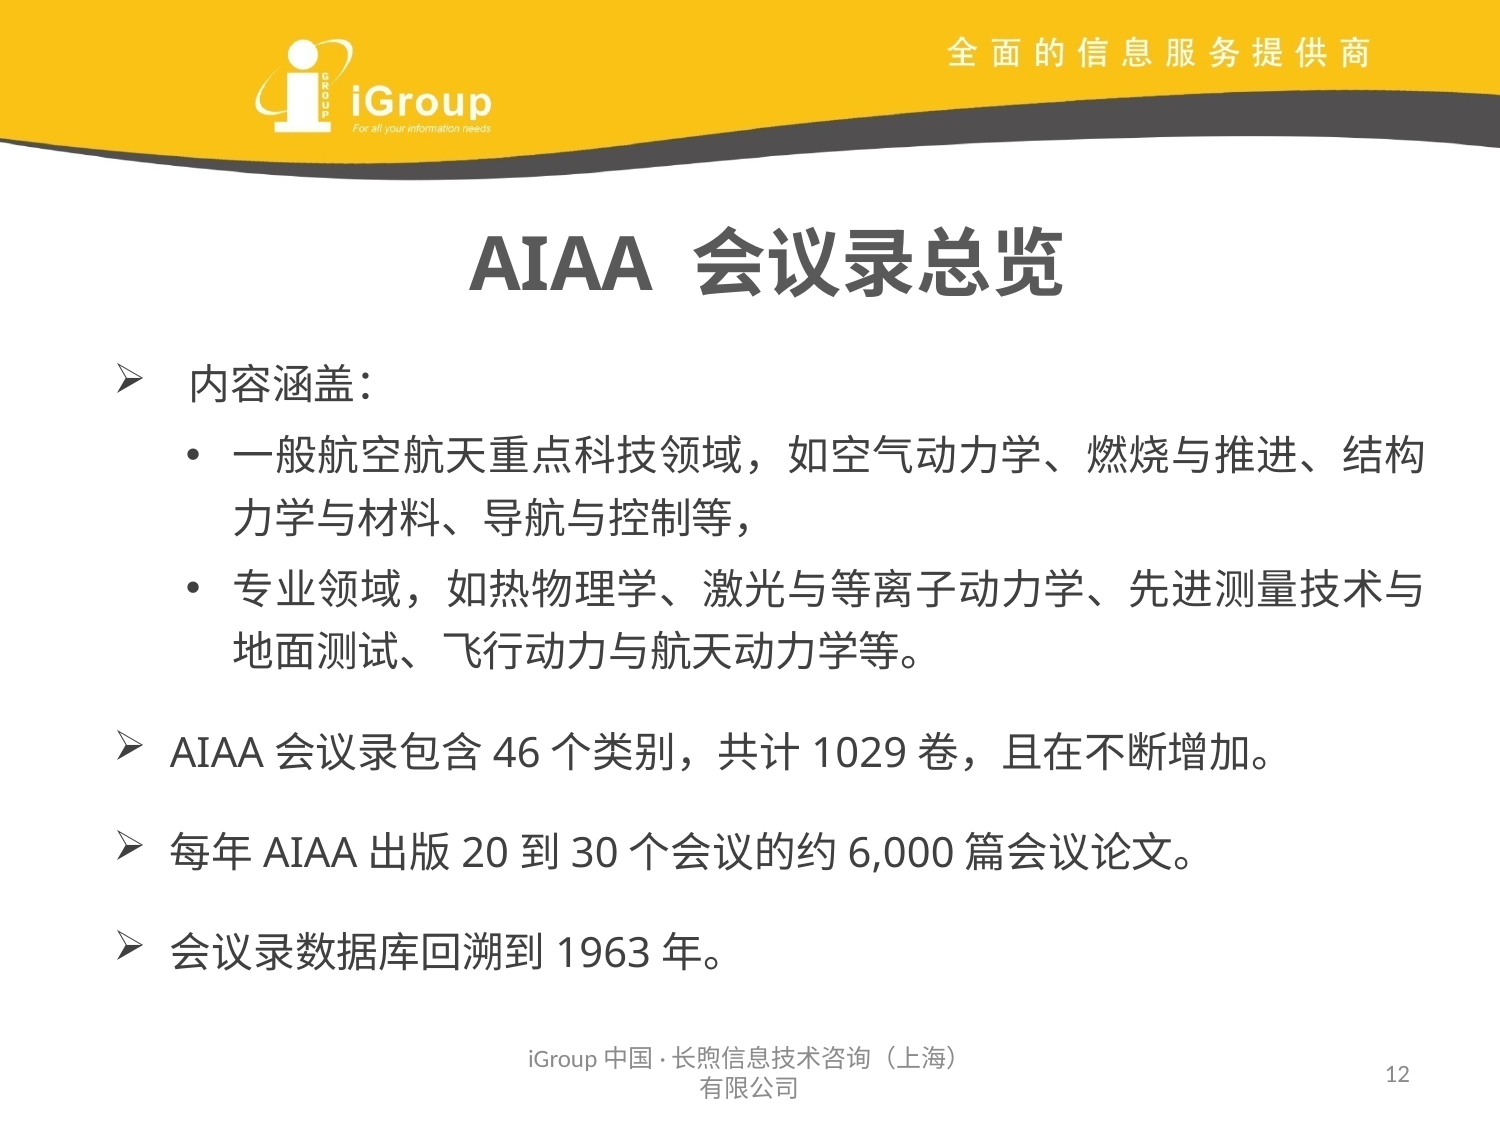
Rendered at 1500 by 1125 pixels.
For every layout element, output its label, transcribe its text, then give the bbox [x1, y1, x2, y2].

picture [0, 0, 1500, 1125]
title AIAA 会议录总览 [58, 208, 1477, 329]
list 内容涵盖： 一般航空航天重点科技领域，如空气动力学、燃烧与推进、结构力学与材料、导航与控制等， 专业领域，如热物理学、激光与等离子动力学、先进测量技术与地面测试、飞行动力与航天动力学等。 AIAA会议录包含46个类别，共计1029卷，且在不断增加。 每年AIAA出版20到30个会议的约6,000篇会议论文。 会议录数据库回溯到1963年。 [98, 338, 1442, 1010]
slide_number 12 [1074, 1042, 1425, 1103]
footer iGroup中国·长煦信息技术咨询（上海）有限公司 [512, 1042, 988, 1103]
